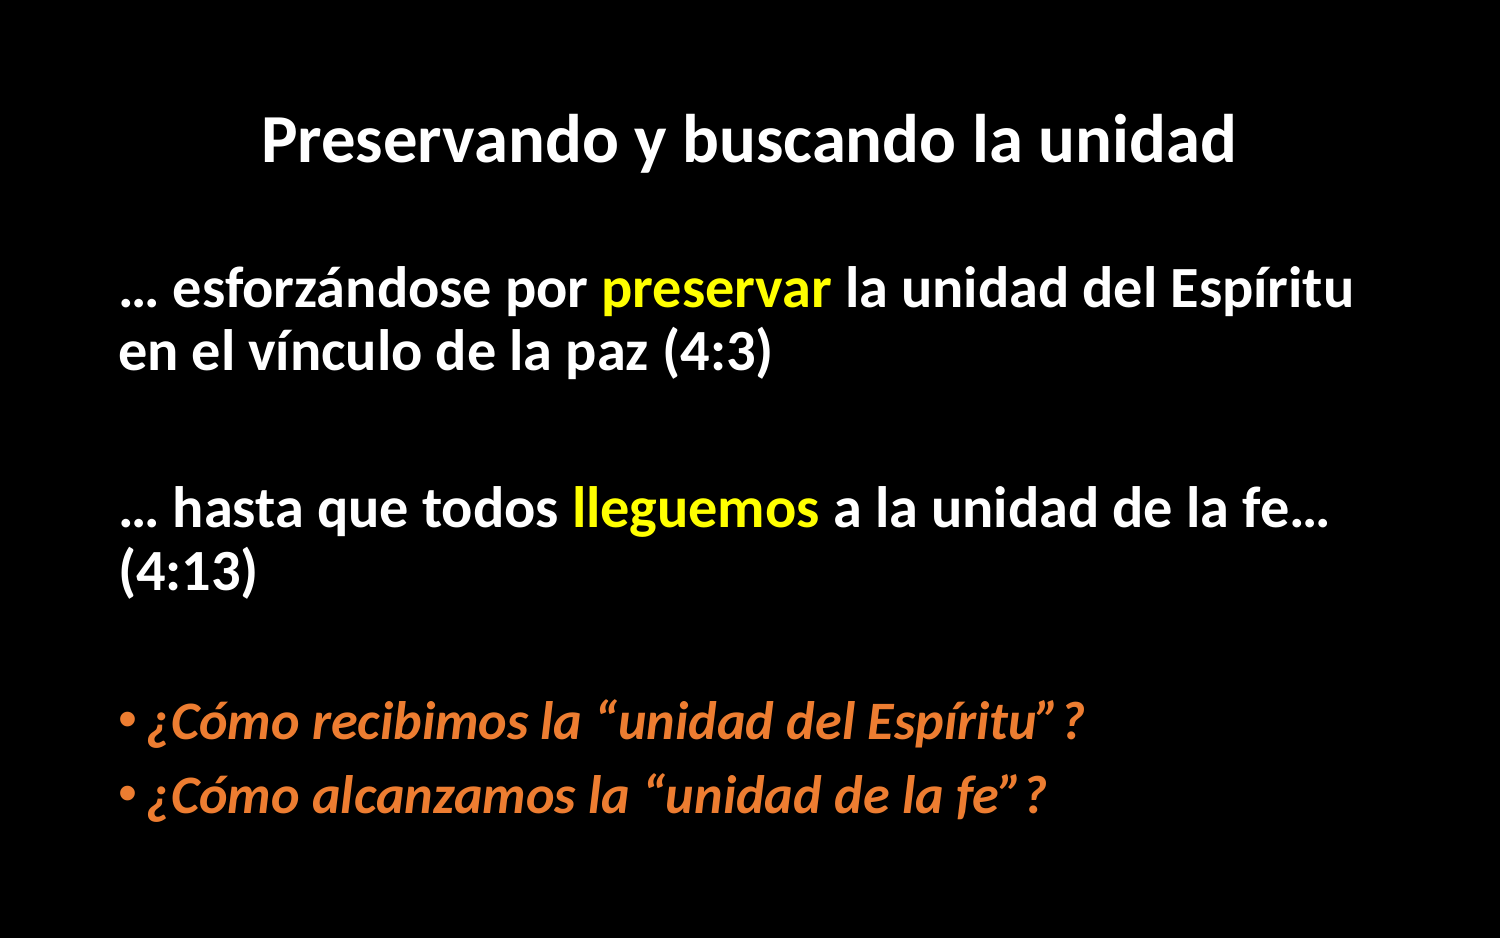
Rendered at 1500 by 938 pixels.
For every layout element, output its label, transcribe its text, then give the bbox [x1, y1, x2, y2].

list … esforzándose por preservar la unidad del Espíritu en el vínculo de la paz (4:3) … hasta que todos lleguemos a la unidad de la fe… (4:13) ¿Cómo recibimos la “unidad del Espíritu”? ¿Cómo alcanzamos la “unidad de la fe”? [103, 249, 1397, 845]
title Preservando y buscando la unidad [103, 49, 1397, 232]
